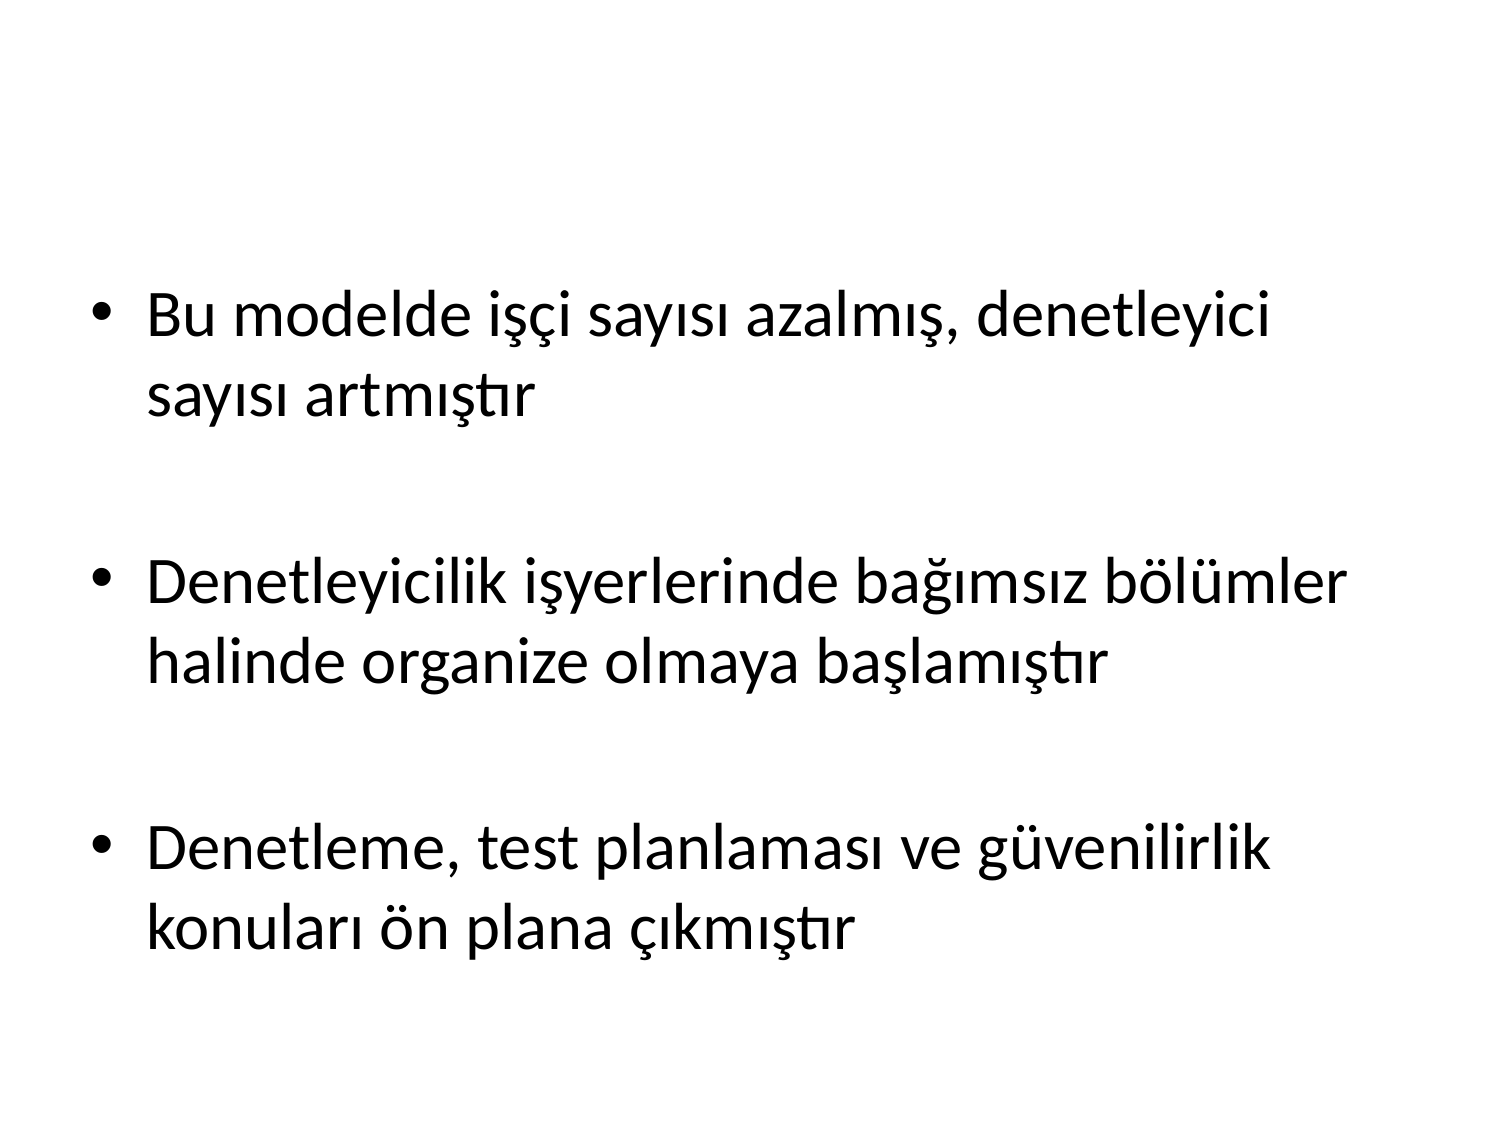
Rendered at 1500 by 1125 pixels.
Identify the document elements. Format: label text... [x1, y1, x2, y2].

list Bu modelde işçi sayısı azalmış, denetleyici sayısı artmıştır Denetleyicilik işyerlerinde bağımsız bölümler halinde organize olmaya başlamıştır Denetleme, test planlaması ve güvenilirlik konuları ön plana çıkmıştır [75, 262, 1425, 1005]
